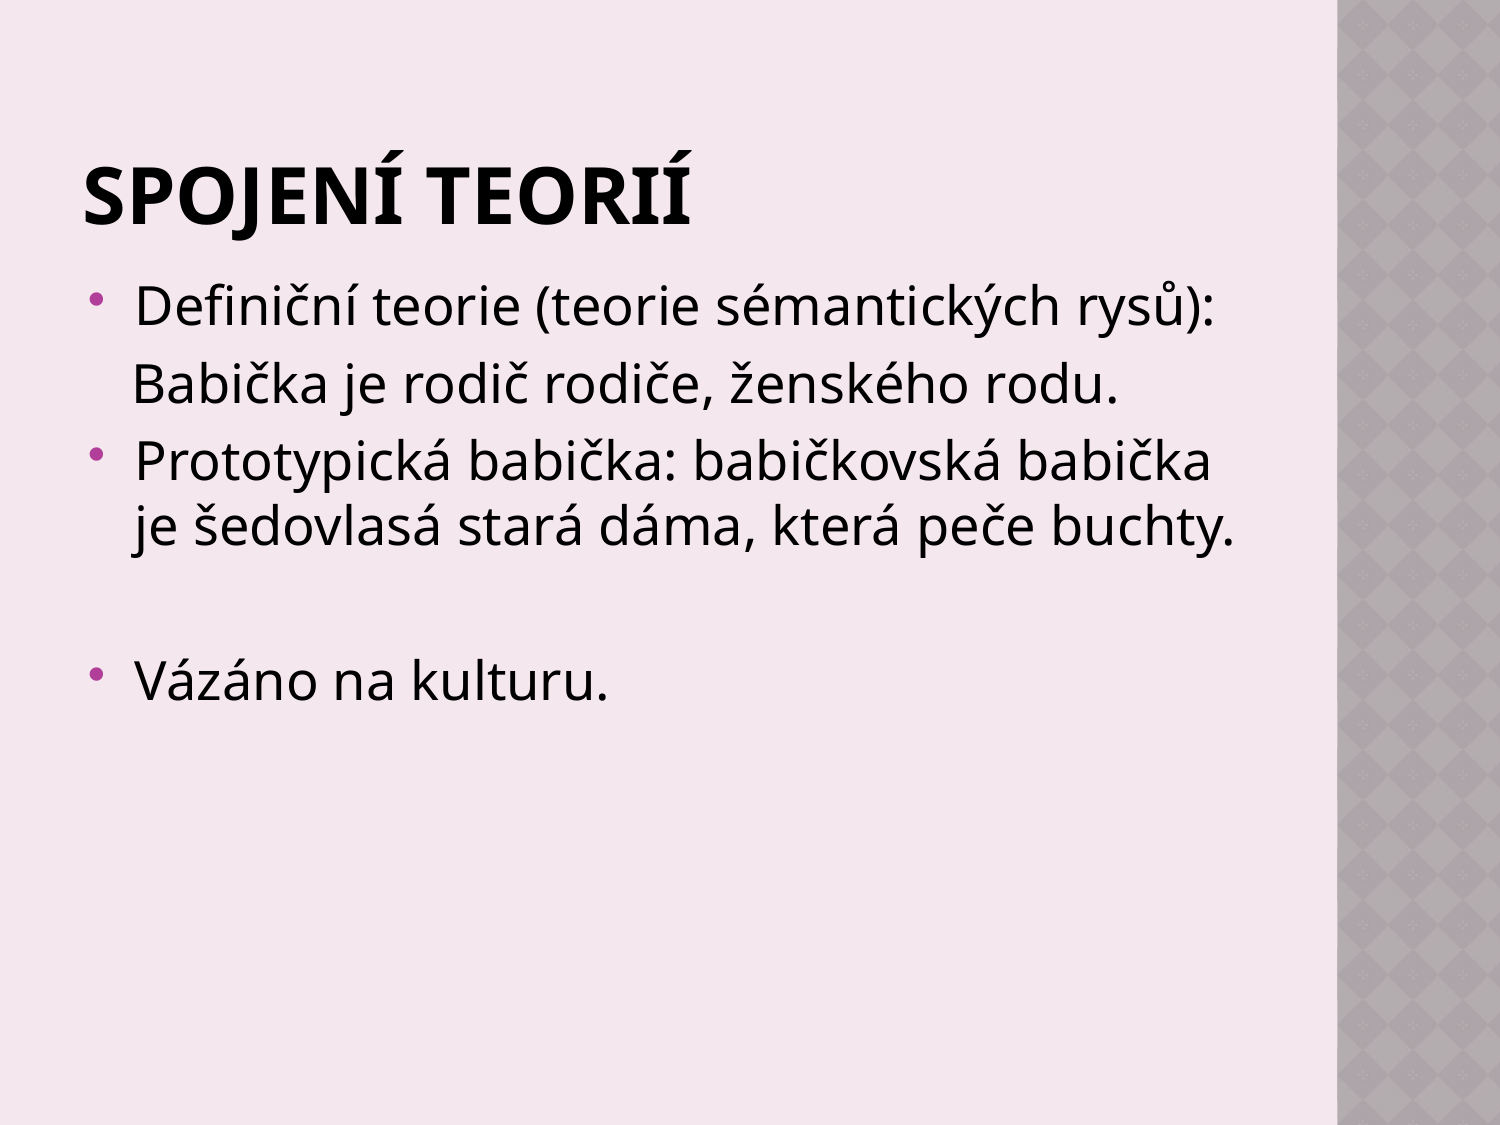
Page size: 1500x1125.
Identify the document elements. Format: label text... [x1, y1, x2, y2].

list Definiční teorie (teorie sémantických rysů): Babička je rodič rodiče, ženského rodu. Prototypická babička: babičkovská babička je šedovlasá stará dáma, která peče buchty. Vázáno na kulturu. [75, 264, 1263, 1059]
title Spojení teorií [75, 52, 1263, 240]
